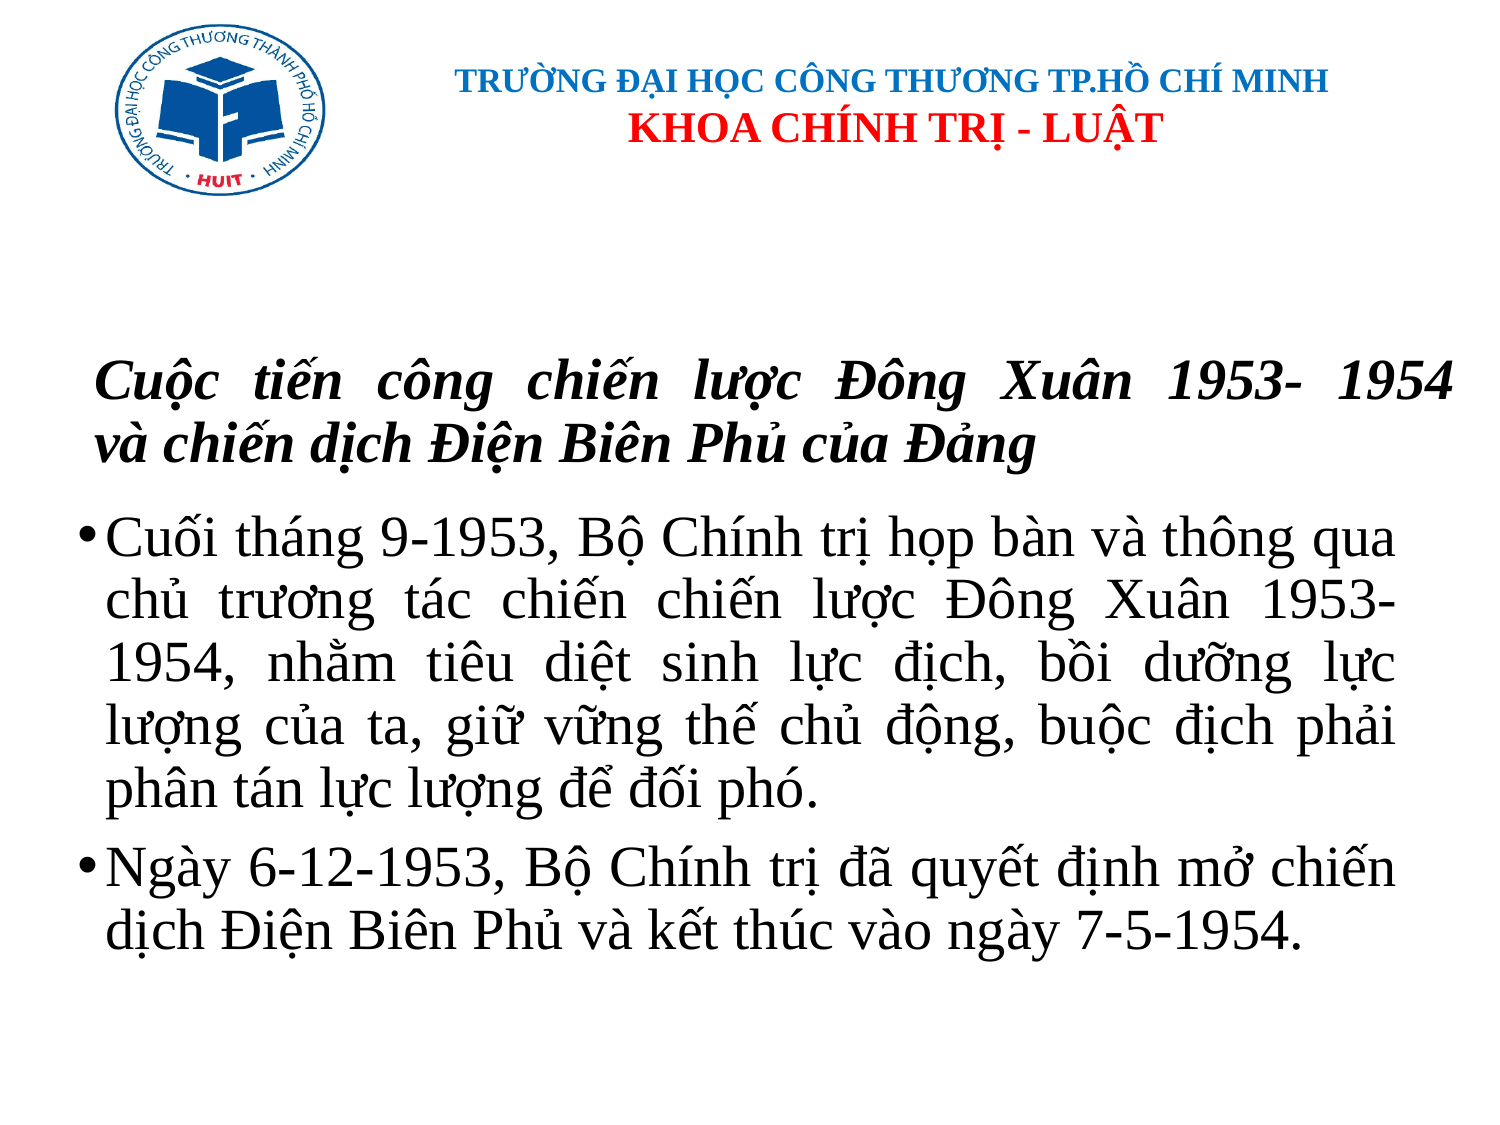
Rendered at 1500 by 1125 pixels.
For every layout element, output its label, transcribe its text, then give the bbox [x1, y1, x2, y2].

title Cuộc tiến công chiến lược Đông Xuân 1953- 1954 và chiến dịch Điện Biên Phủ của Đảng [79, 303, 1500, 522]
text_box TRƯỜNG ĐẠI HỌC CÔNG THƯƠNG TP.HỒ CHÍ MINH KHOA CHÍNH TRỊ - LUẬT [323, 44, 1469, 218]
list Cuối tháng 9-1953, Bộ Chính trị họp bàn và thông qua chủ trương tác chiến chiến lược Đông Xuân 1953-1954, nhằm tiêu diệt sinh lực địch, bồi dưỡng lực lượng của ta, giữ vững thế chủ động, buộc địch phải phân tán lực lượng để đối phó. Ngày 6-12-1953, Bộ Chính trị đã quyết định mở chiến dịch Điện Biên Phủ và kết thúc vào ngày 7-5-1954. [62, 412, 1413, 1125]
picture [112, 22, 327, 198]
